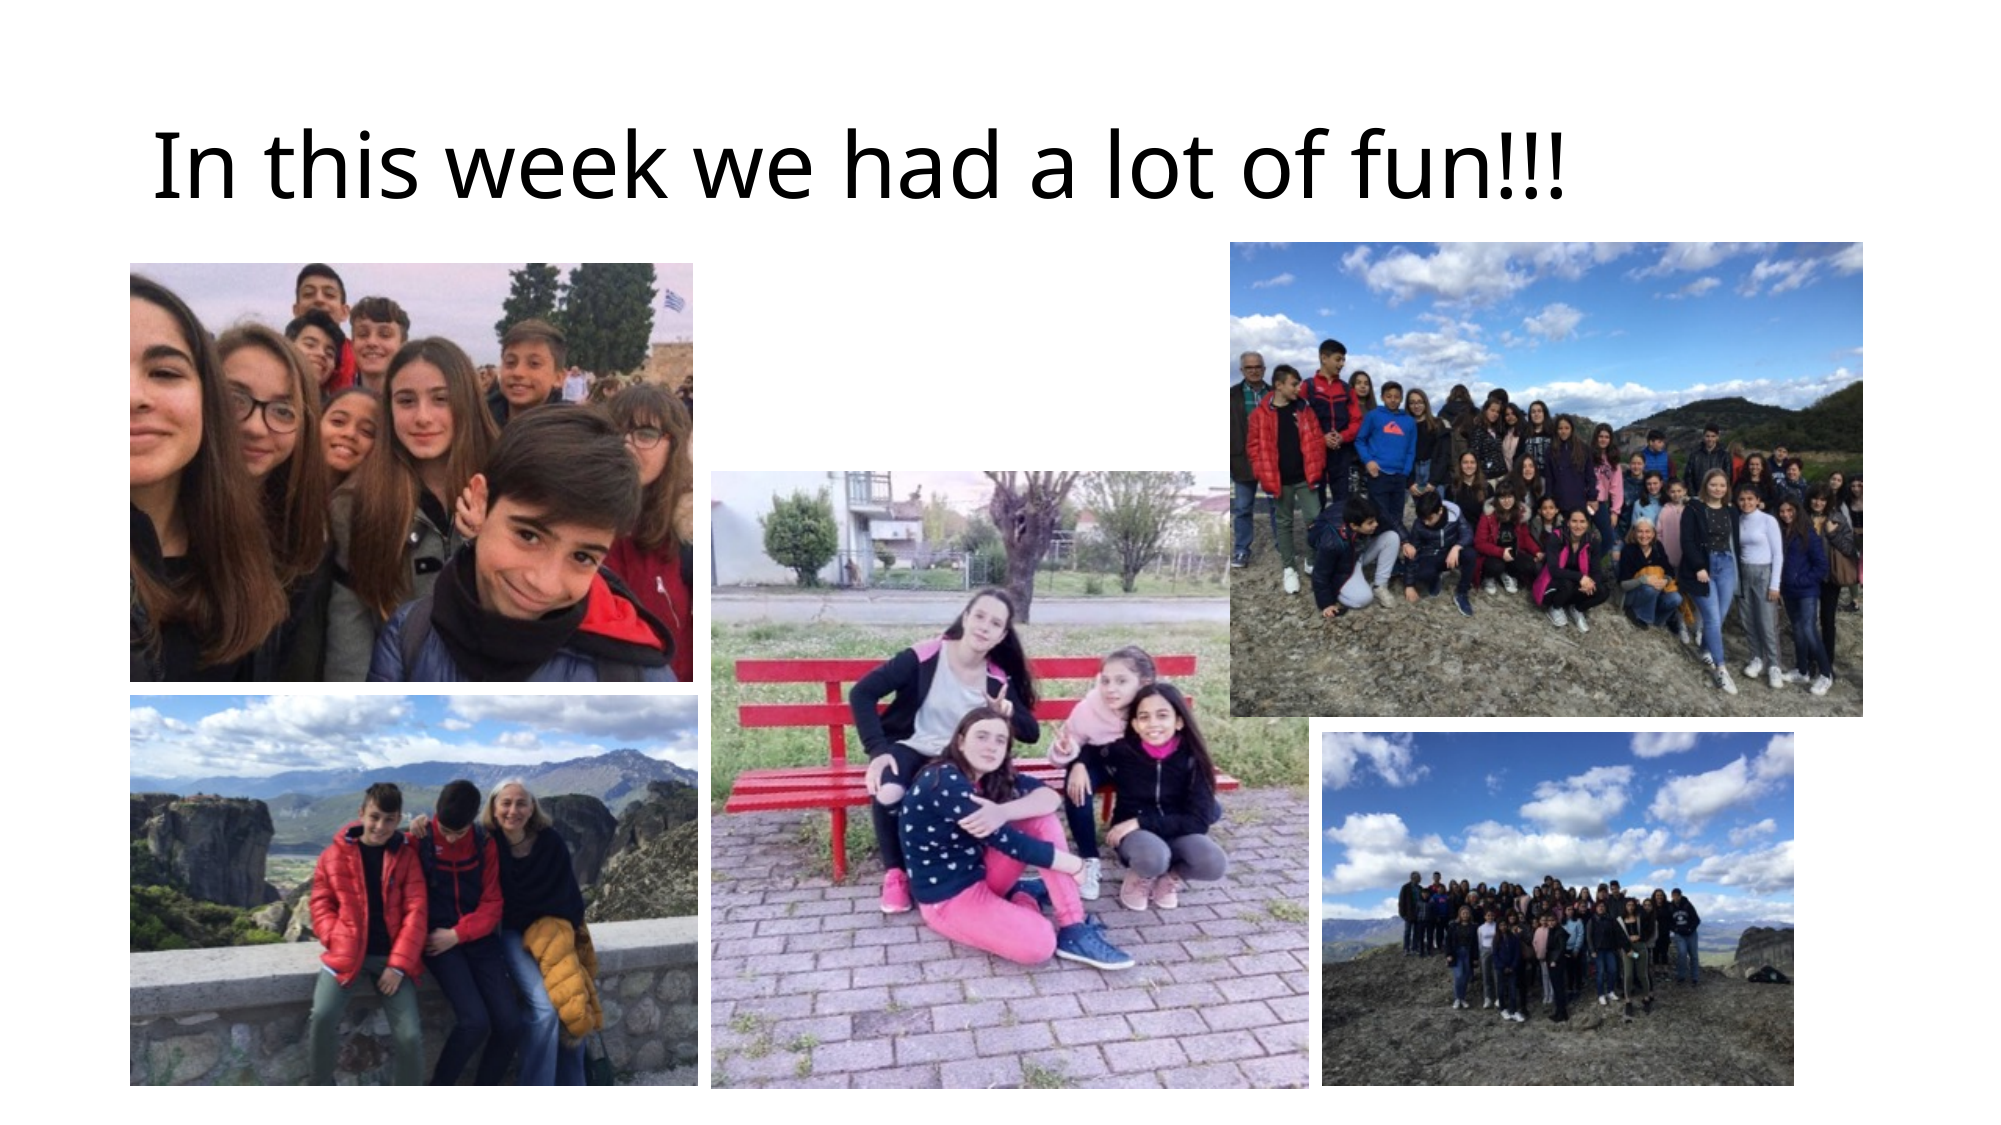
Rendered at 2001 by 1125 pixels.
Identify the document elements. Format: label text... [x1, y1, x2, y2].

picture [1322, 732, 1794, 1086]
picture [130, 695, 698, 1086]
title In this week we had a lot of fun!!! [137, 59, 1863, 278]
picture [711, 242, 1863, 1089]
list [130, 263, 693, 682]
